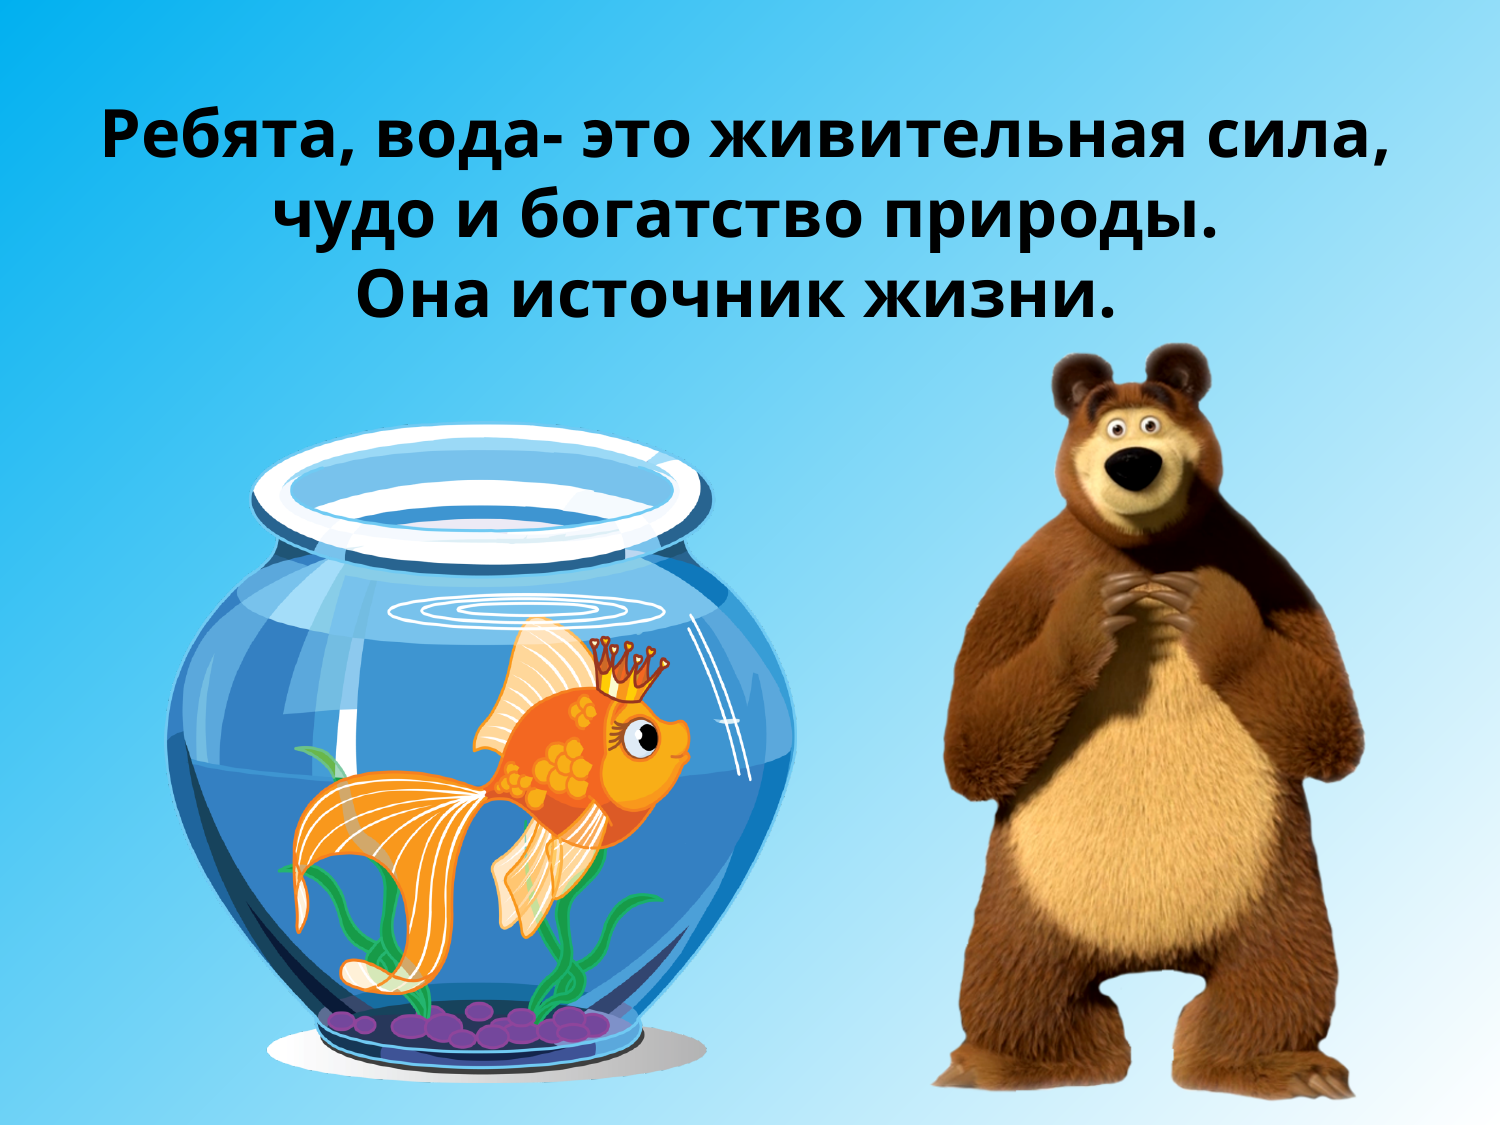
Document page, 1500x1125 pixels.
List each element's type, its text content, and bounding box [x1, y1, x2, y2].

title Ребята, вода- это живительная сила, чудо и богатство природы. Она источник жизни. [70, 82, 1421, 340]
picture [163, 421, 797, 1083]
picture [913, 339, 1372, 1102]
